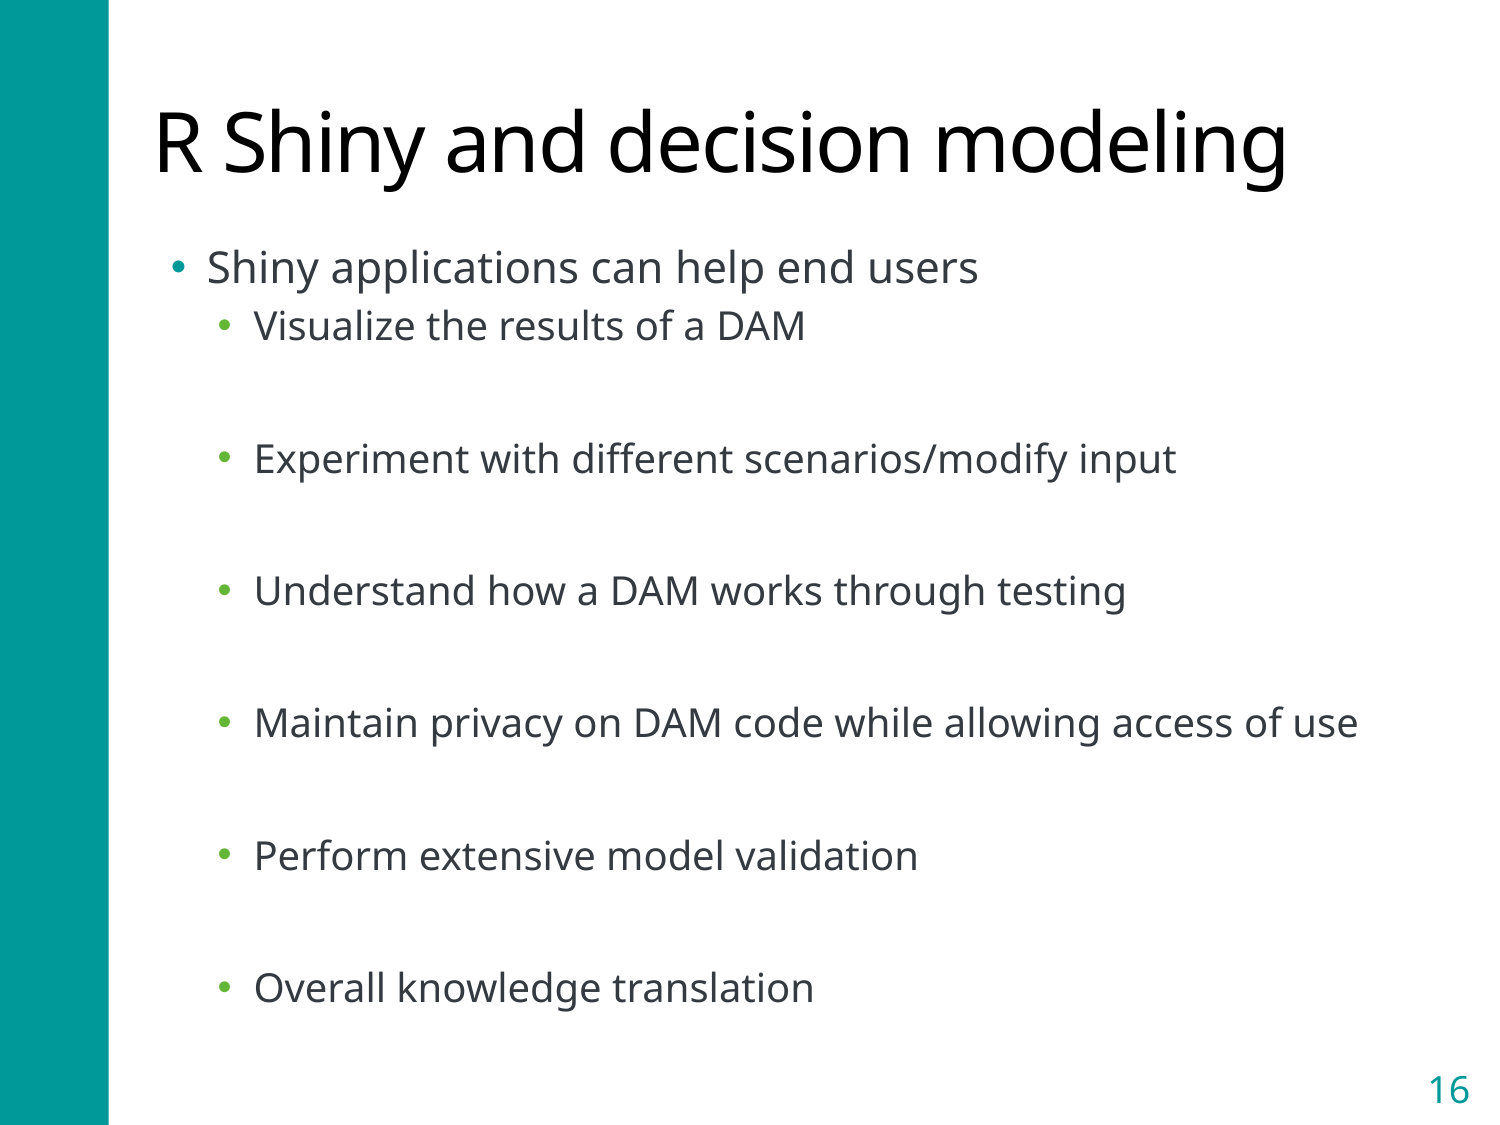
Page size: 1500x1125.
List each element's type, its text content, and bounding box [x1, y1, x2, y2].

slide_number 16 [1402, 1057, 1496, 1125]
title R Shiny and decision modeling [137, 45, 1388, 232]
list Shiny applications can help end users Visualize the results of a DAM Experiment with different scenarios/modify input Understand how a DAM works through testing Maintain privacy on DAM code while allowing access of use Perform extensive model validation Overall knowledge translation [137, 232, 1388, 1050]
